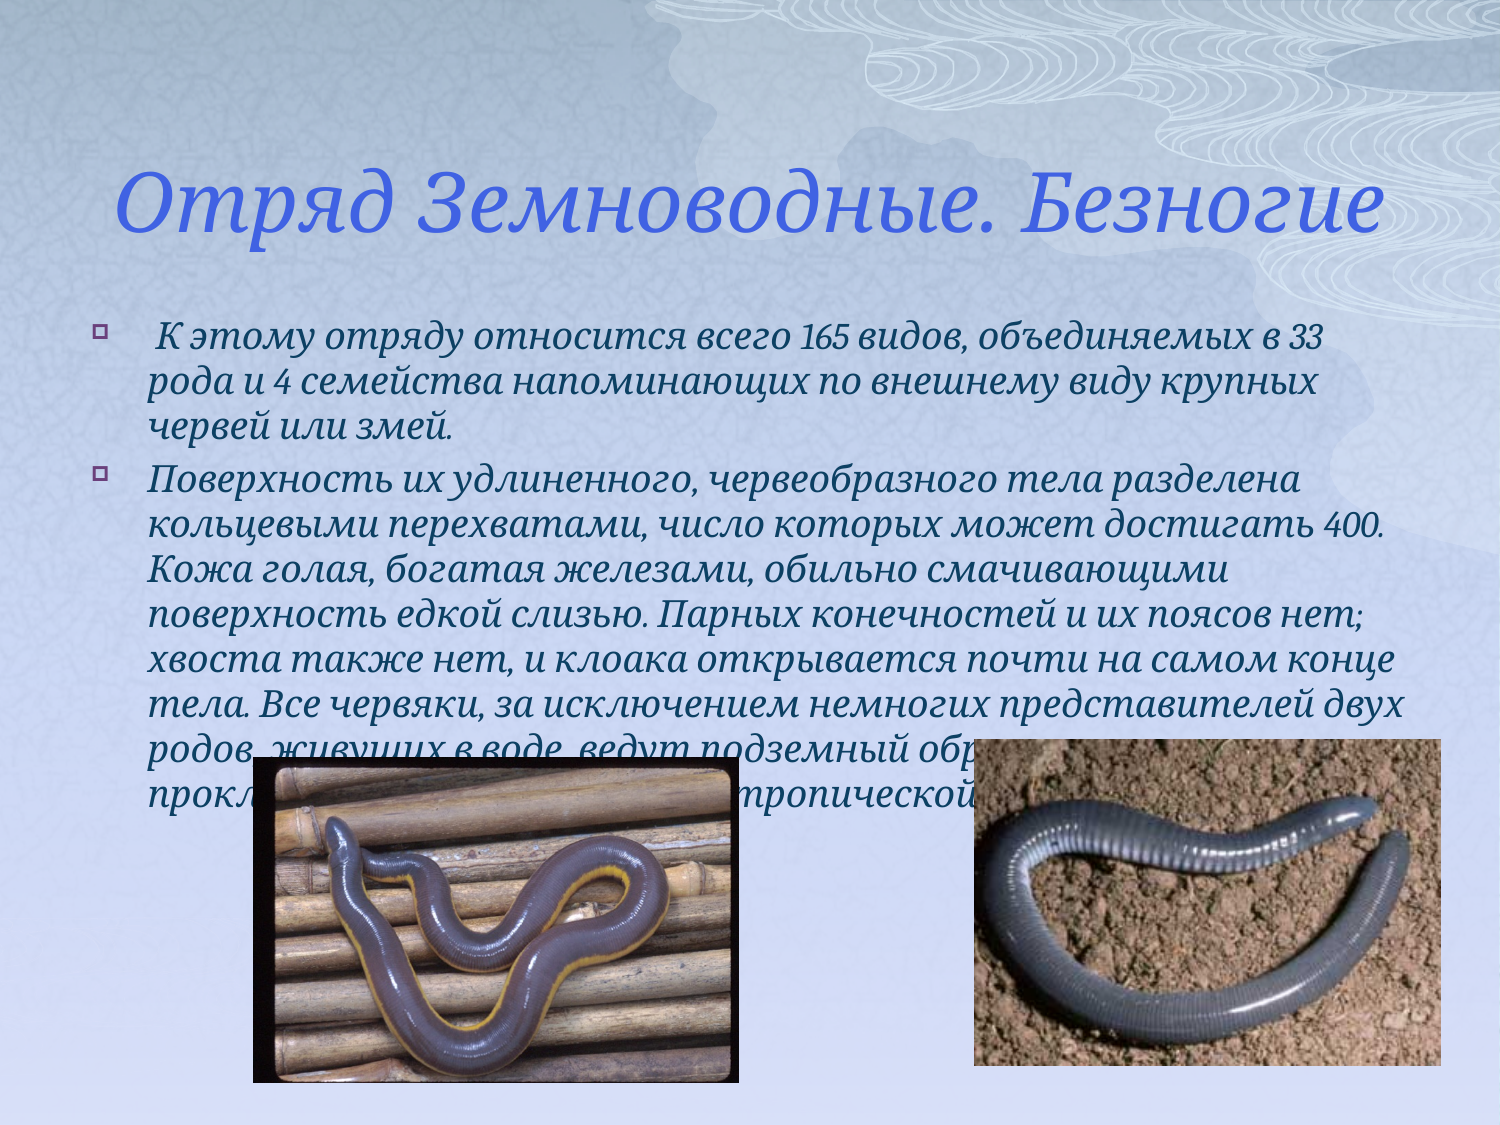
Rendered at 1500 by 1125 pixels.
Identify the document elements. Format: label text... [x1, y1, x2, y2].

picture [974, 739, 1441, 1066]
picture [253, 757, 739, 1083]
title Отряд Земноводные. Безногие [75, 105, 1425, 293]
list К этому отряду относится всего 165 видов, объединяемых в 33 рода и 4 семейства напоминающих по внешнему виду крупных червей или змей. Поверхность их удлиненного, червеобразного тела разделена кольцевыми перехватами, число которых может достигать 400. Кожа голая, богатая железами, обильно смачивающими поверхность едкой слизью. Парных конечностей и их поясов нет; хвоста также нет, и клоака открывается почти на самом конце тела. Все червяки, за исключением немногих представителей двух родов, живущих в воде, ведут подземный образ жизни, прокладывая ходы во влажной тропической почве. [76, 304, 1430, 1032]
